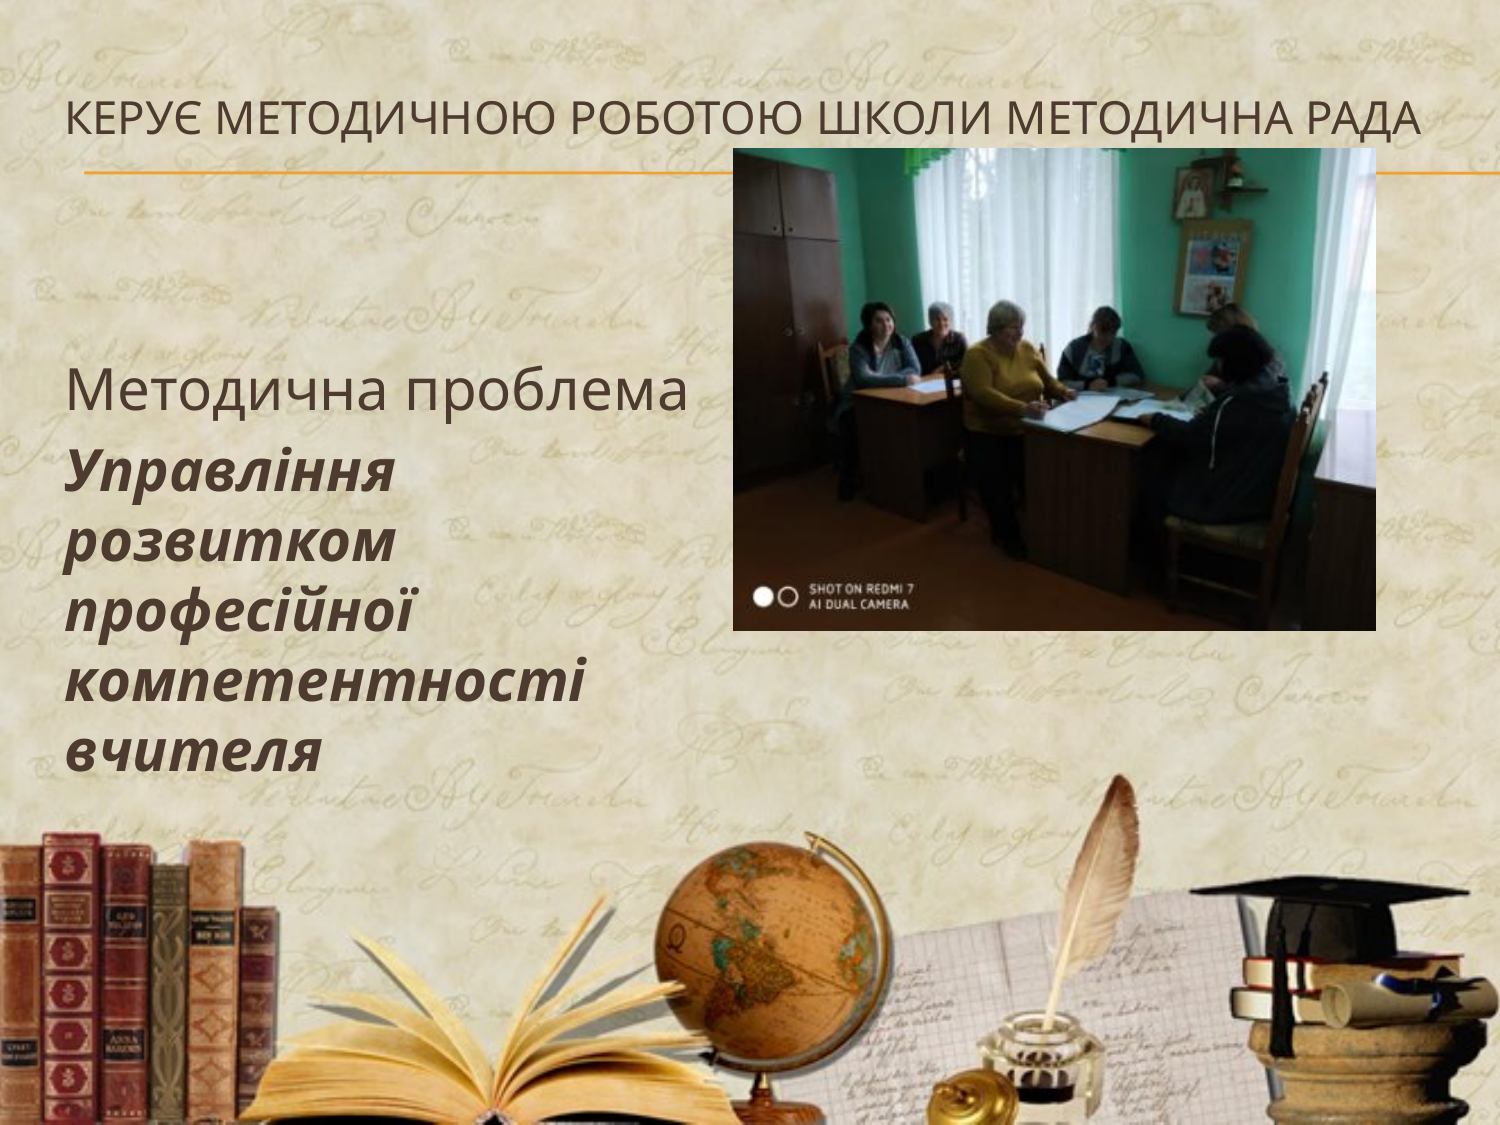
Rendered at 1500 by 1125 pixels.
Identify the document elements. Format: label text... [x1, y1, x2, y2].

title Керує методичною роботою школи методична рада [49, 75, 1475, 213]
list Методична проблема Управління розвитком професійної компетентності вчителя [50, 262, 738, 1038]
picture [0, 0, 1500, 1125]
